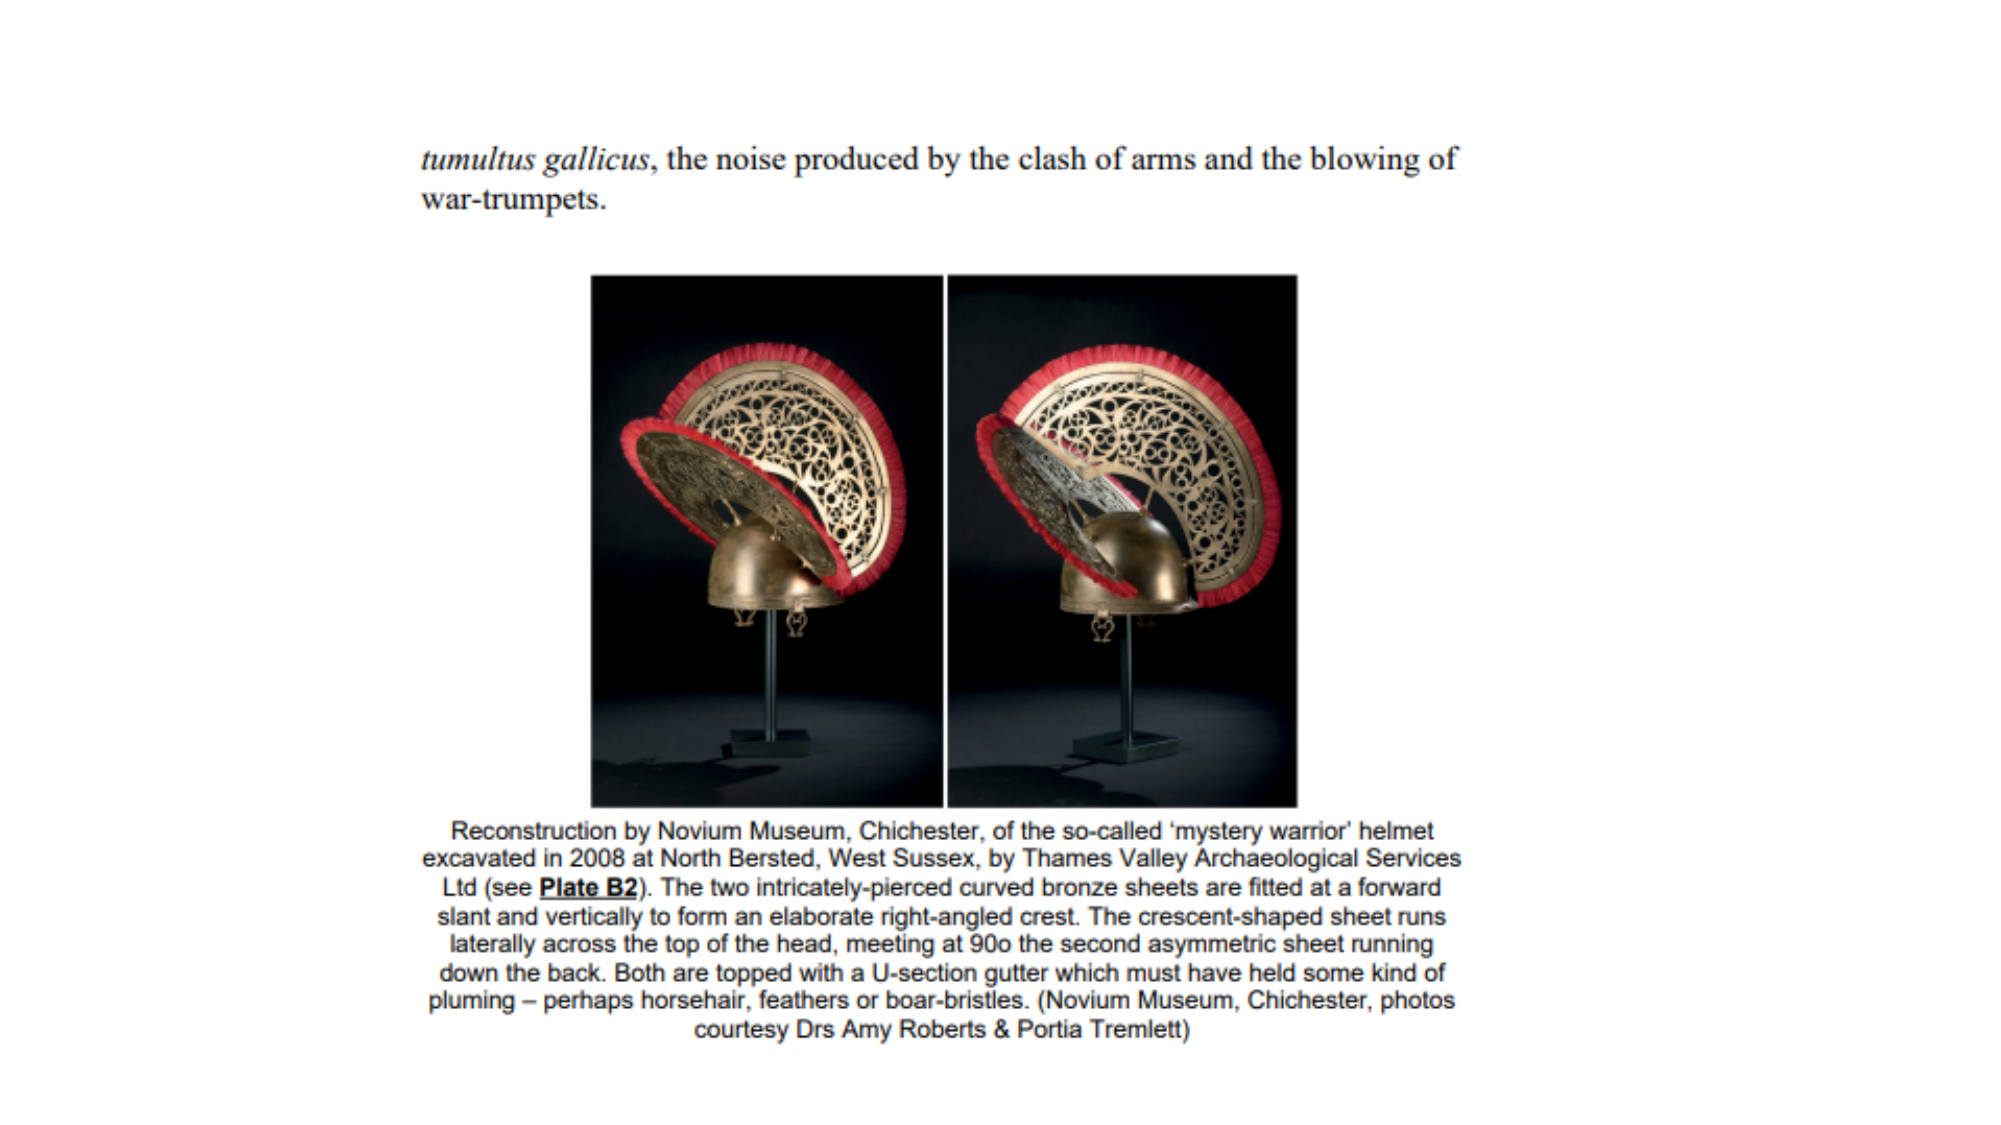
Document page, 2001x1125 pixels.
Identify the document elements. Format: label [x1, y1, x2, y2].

list [309, 59, 1620, 1081]
